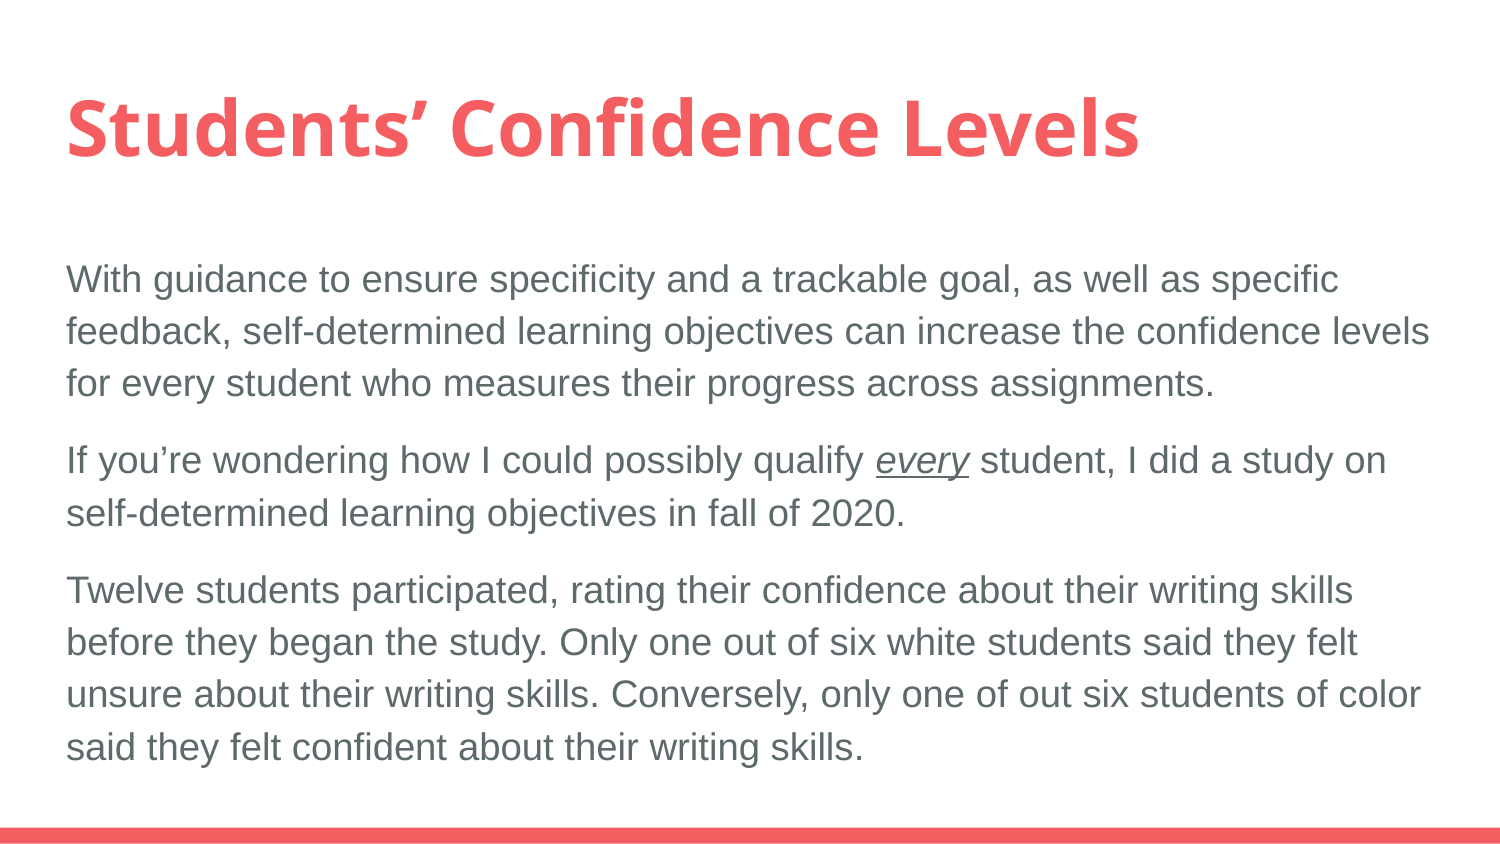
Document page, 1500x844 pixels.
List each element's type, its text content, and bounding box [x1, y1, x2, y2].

list With guidance to ensure specificity and a trackable goal, as well as specific feedback, self-determined learning objectives can increase the confidence levels for every student who measures their progress across assignments. If you’re wondering how I could possibly qualify every student, I did a study on self-determined learning objectives in fall of 2020. Twelve students participated, rating their confidence about their writing skills before they began the study. Only one out of six white students said they felt unsure about their writing skills. Conversely, only one of out six students of color said they felt confident about their writing skills. [51, 232, 1449, 844]
title Students’ Confidence Levels [51, 64, 1449, 167]
